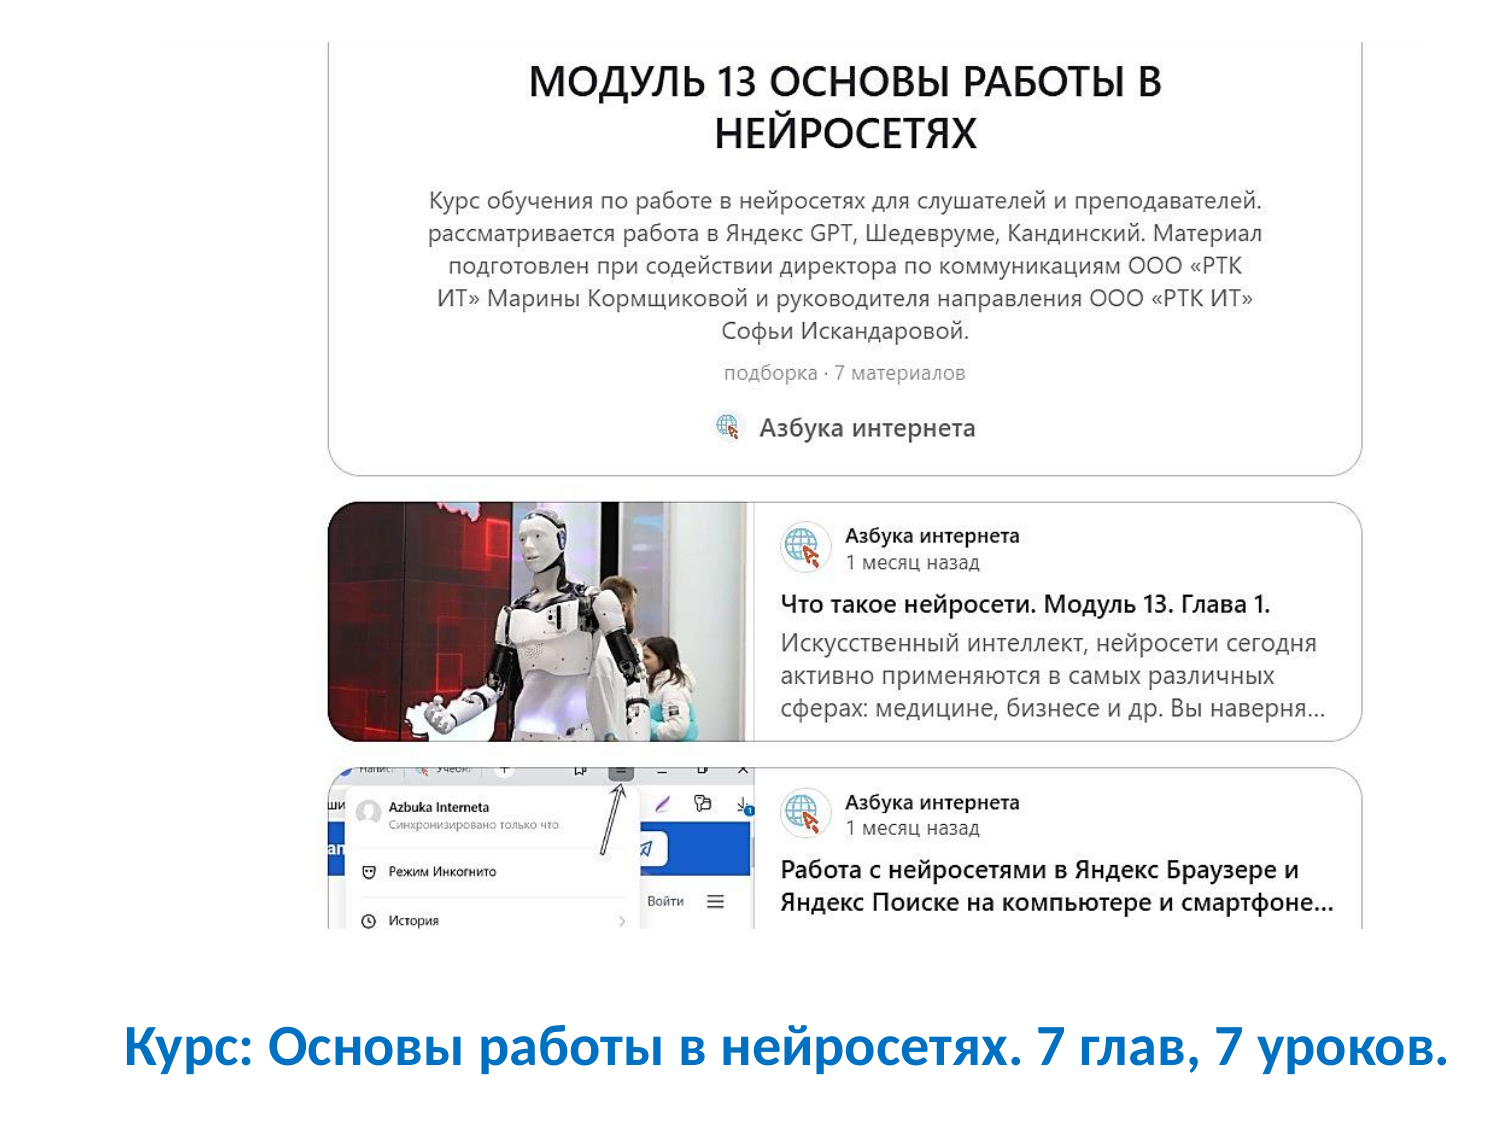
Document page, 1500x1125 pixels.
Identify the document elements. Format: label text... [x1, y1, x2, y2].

text_box Курс: Основы работы в нейросетях. 7 глав, 7 уроков. [109, 999, 1479, 1085]
picture [159, 42, 1430, 929]
